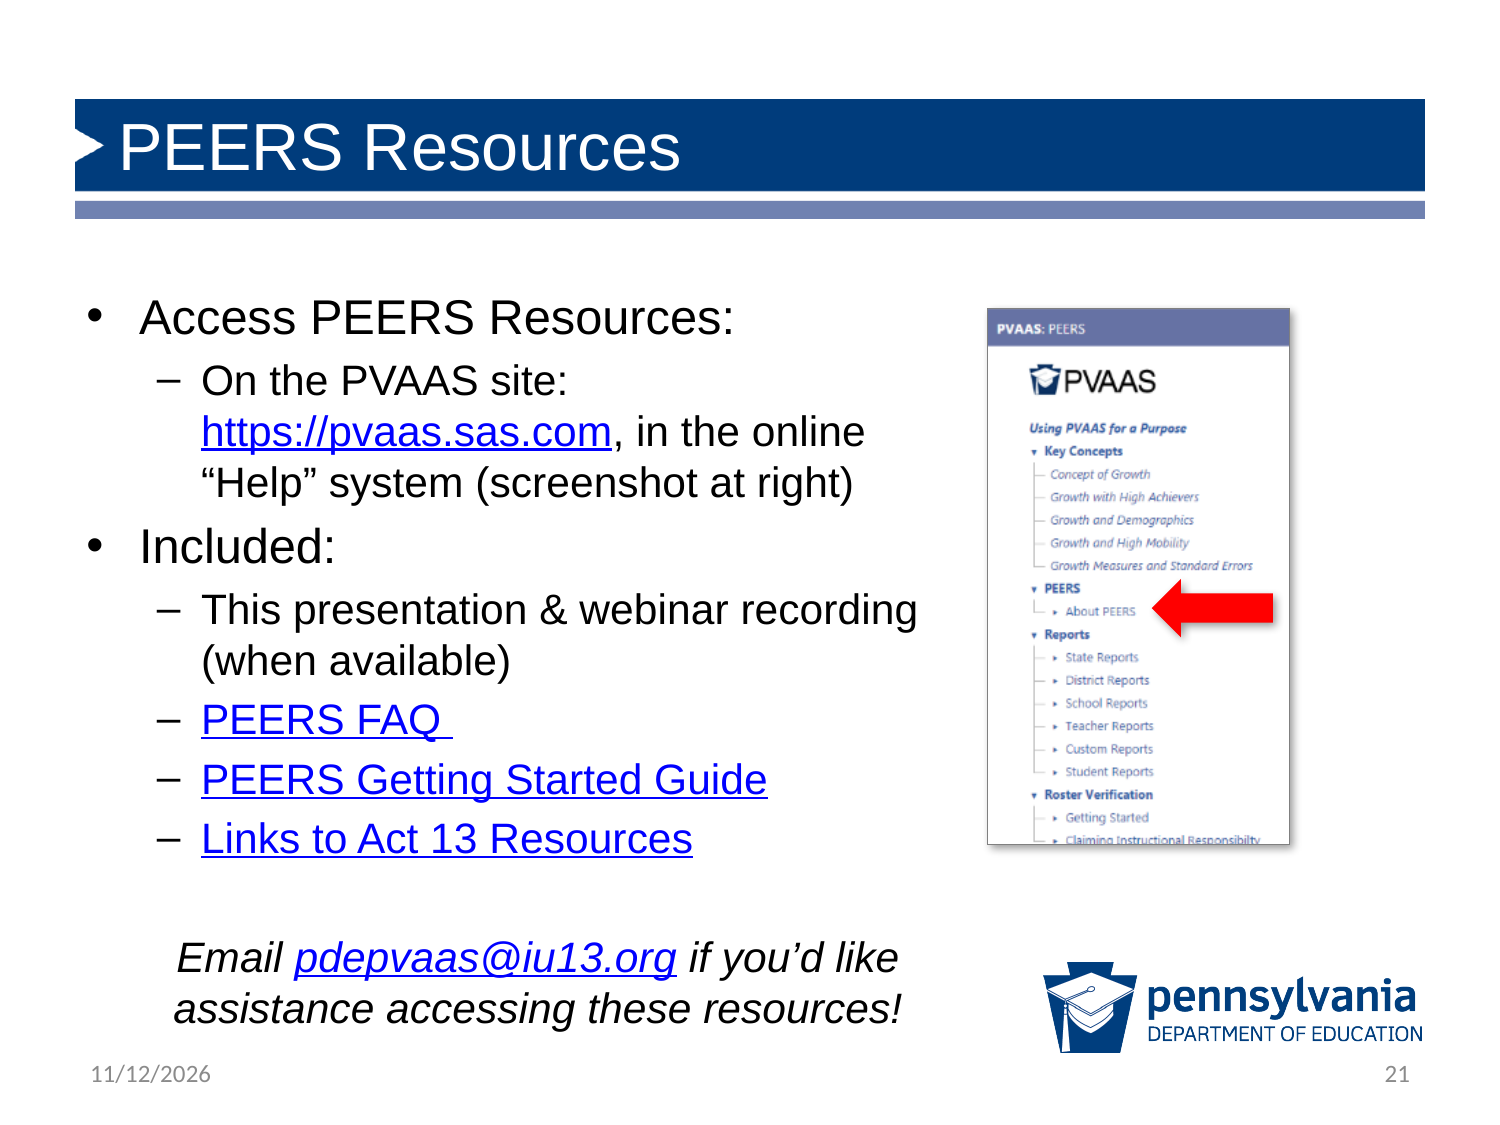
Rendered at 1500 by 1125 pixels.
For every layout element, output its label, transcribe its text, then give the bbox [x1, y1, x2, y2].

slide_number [75, 1042, 425, 1103]
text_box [986, 308, 1290, 845]
title PEERS Resources [75, 50, 1425, 238]
picture [1043, 962, 1422, 1053]
slide_number 21 [1074, 1042, 1425, 1103]
list Access PEERS Resources: On the PVAAS site: https://pvaas.sas.com, in the online “Help” system (screenshot at right) Included: This presentation & webinar recording (when available) PEERS FAQ PEERS Getting Started Guide Links to Act 13 Resources Email pdepvaas@iu13.org if you’d like assistance accessing these resources! [75, 280, 988, 1043]
